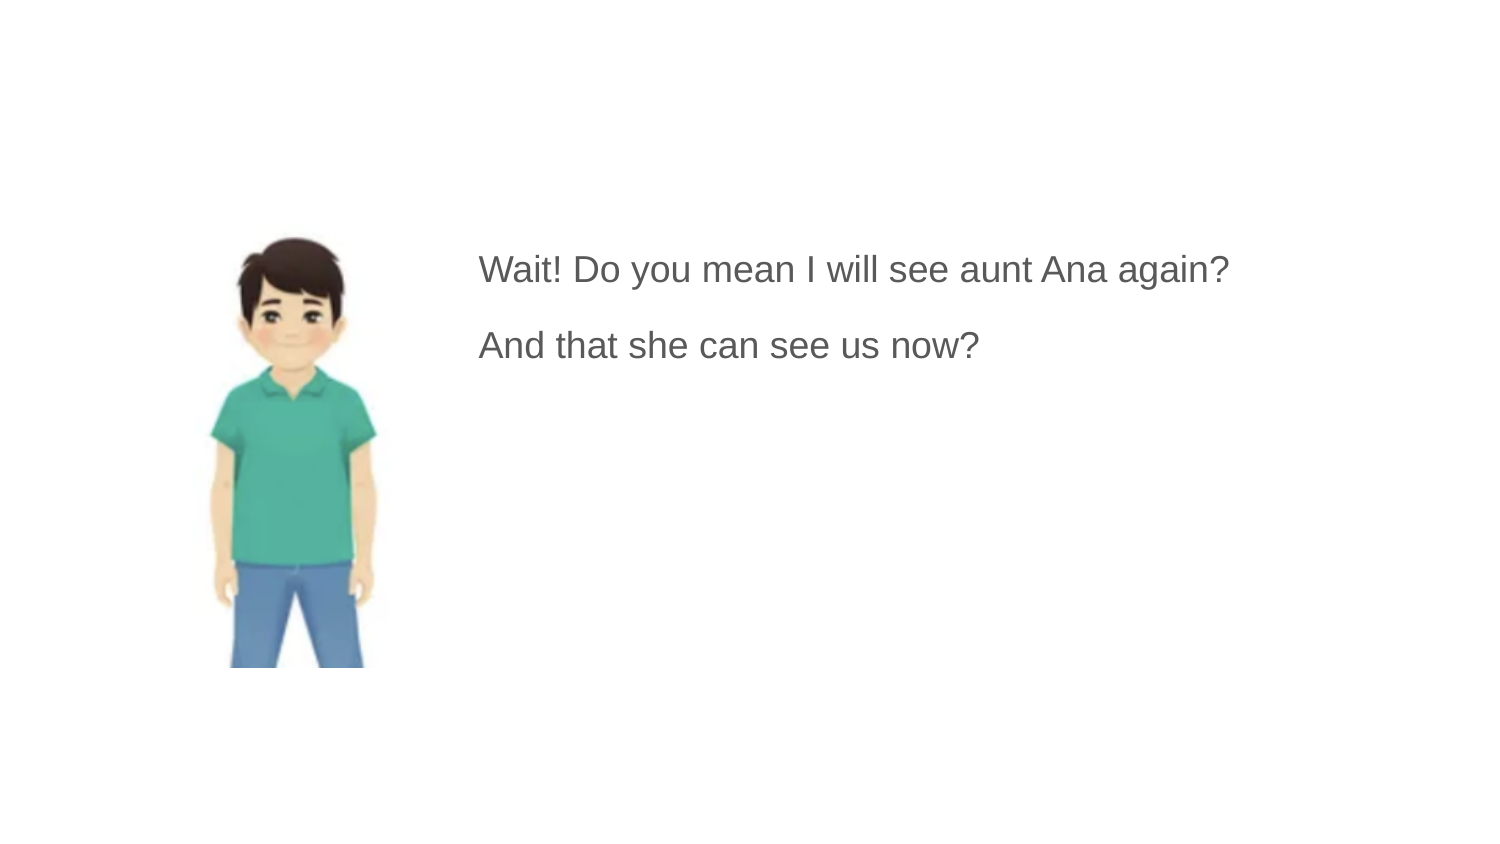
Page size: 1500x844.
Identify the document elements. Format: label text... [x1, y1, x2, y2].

picture [158, 192, 391, 669]
list Wait! Do you mean I will see aunt Ana again? And that she can see us now? [463, 222, 1375, 638]
